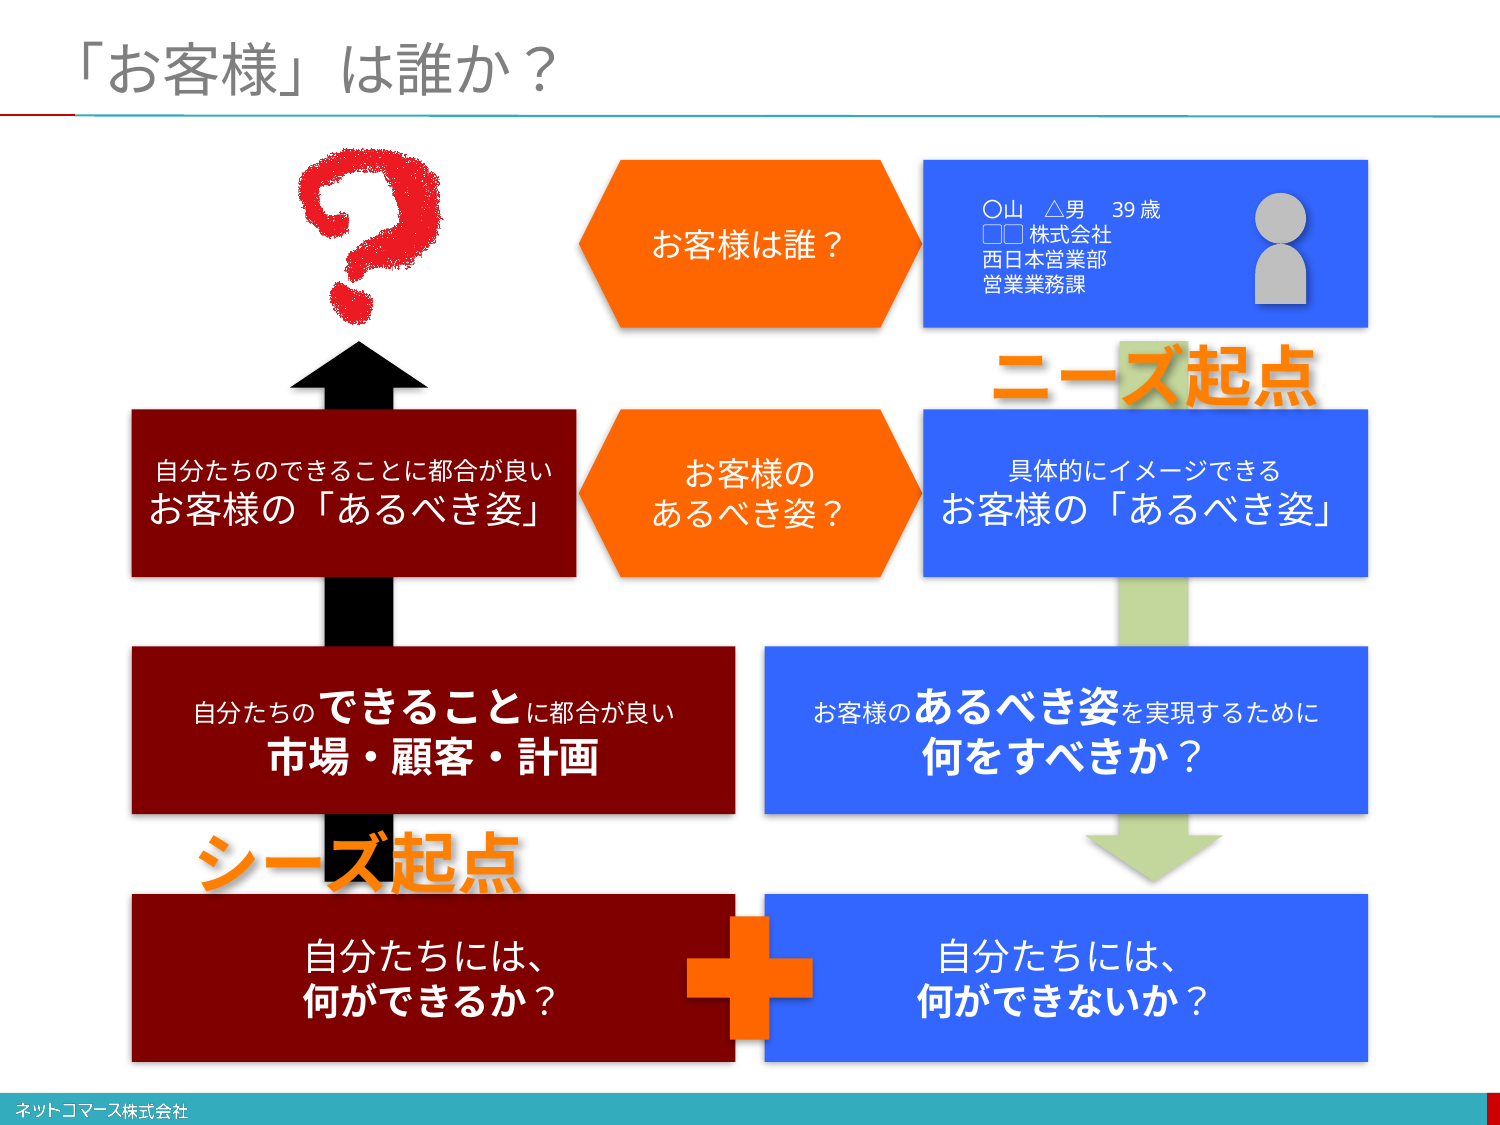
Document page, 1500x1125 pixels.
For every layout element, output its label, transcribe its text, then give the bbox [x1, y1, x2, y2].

picture [16, 1101, 188, 1120]
text_box 自分たちには、 何ができるか？ [131, 893, 658, 1063]
text_box 「お客様」は誰か？ [31, 25, 586, 111]
text_box 自分たちのできることに都合が良い 市場・顧客・計画 [131, 646, 264, 815]
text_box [663, 341, 1369, 1063]
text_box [923, 159, 1369, 328]
text_box シーズ起点 [178, 814, 539, 909]
text_box 自分たちのできることに都合が良い お客様の「あるべき姿」 [131, 409, 264, 578]
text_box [269, 143, 923, 882]
